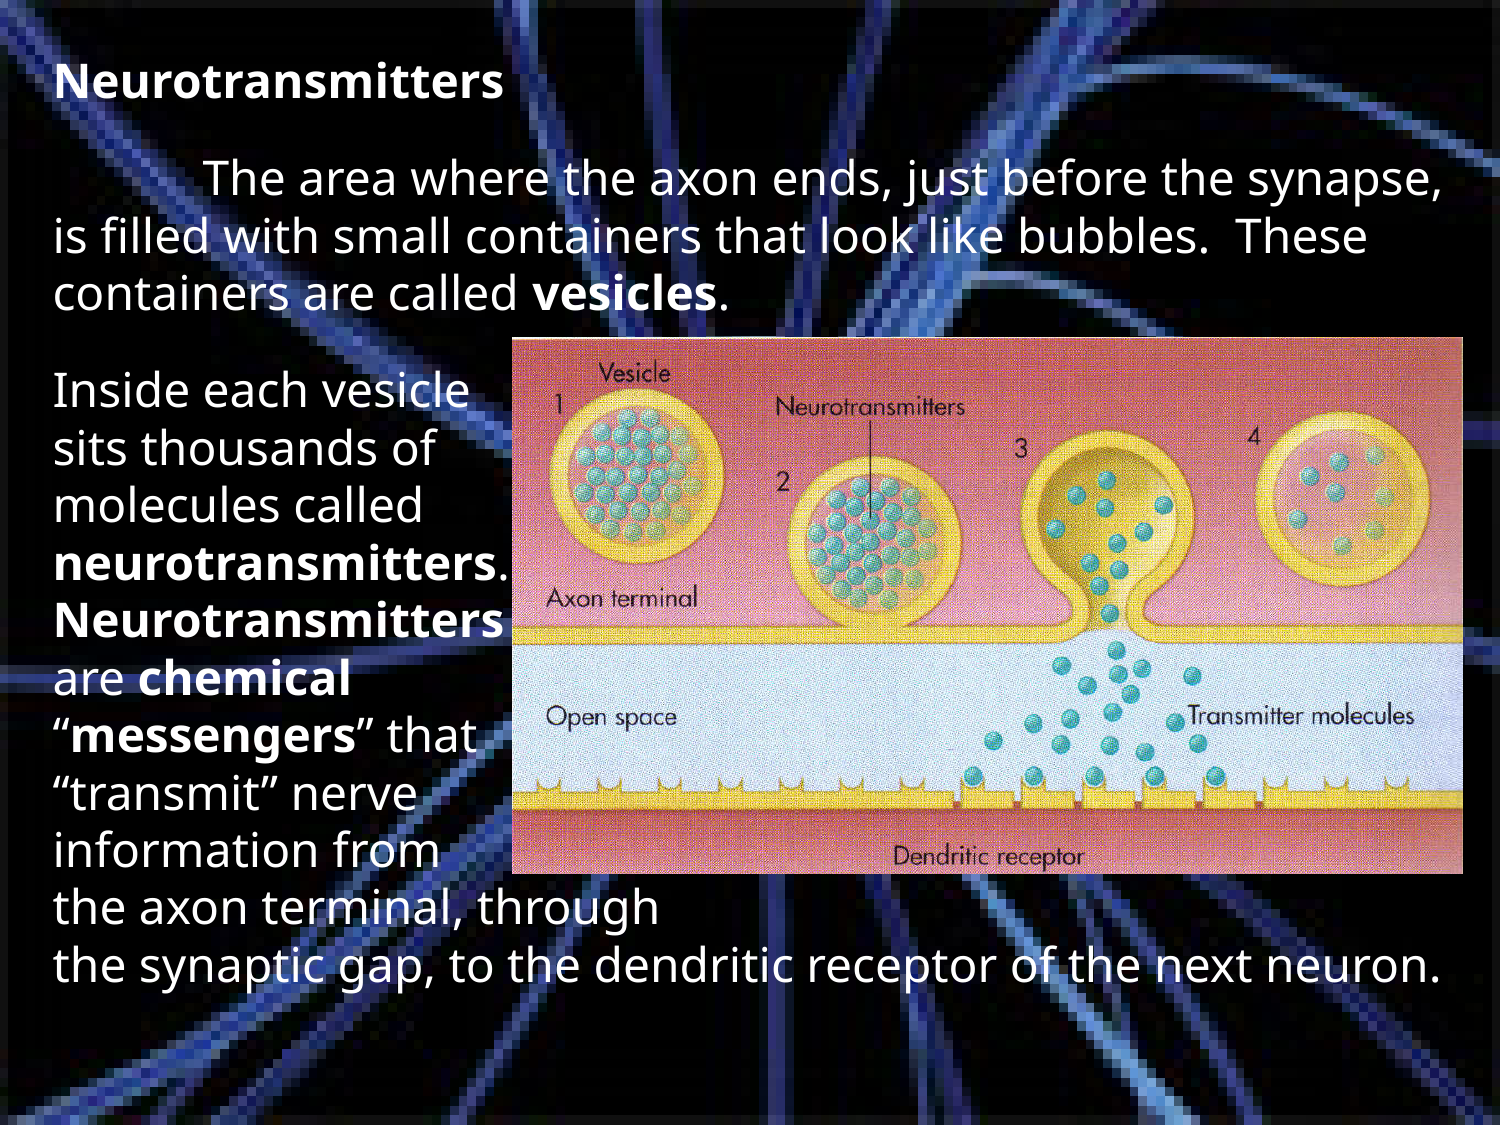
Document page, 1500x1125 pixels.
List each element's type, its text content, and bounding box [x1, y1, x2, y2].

text_box Neurotransmitters The area where the axon ends, just before the synapse, is filled with small containers that look like bubbles. These containers are called vesicles. Inside each vesicle sits thousands of molecules called neurotransmitters. Neurotransmitters are chemical “messengers” that “transmit” nerve information from the axon terminal, through the synaptic gap, to the dendritic receptor of the next neuron. [37, 42, 1463, 1057]
picture [0, 0, 1500, 1125]
